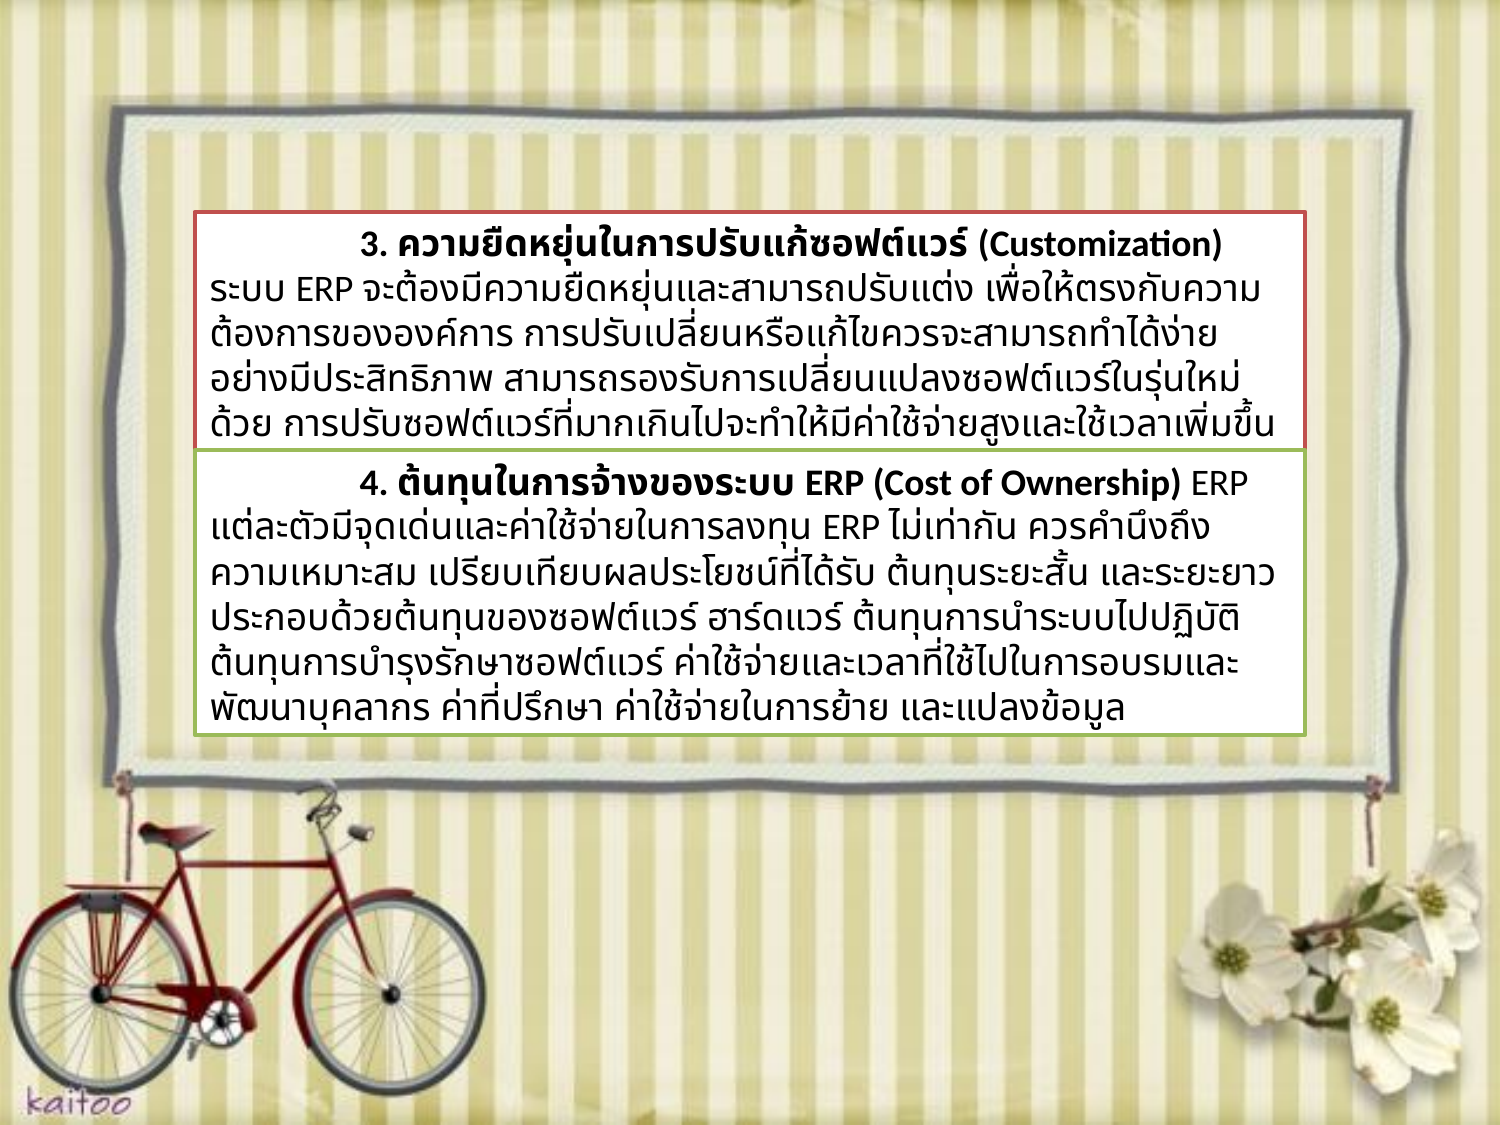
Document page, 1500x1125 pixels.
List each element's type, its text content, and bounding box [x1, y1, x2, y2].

text_box 4. ต้นทุนในการจ้างของระบบ ERP (Cost of Ownership) ERP แต่ละตัวมีจุดเด่นและค่าใช้จ่ายในการลงทุน ERP ไม่เท่ากัน ควรคำนึงถึงความเหมาะสม เปรียบเทียบผลประโยชน์ที่ได้รับ ต้นทุนระยะสั้น และระยะยาว ประกอบด้วยต้นทุนของซอฟต์แวร์ ฮาร์ดแวร์ ต้นทุนการนำระบบไปปฏิบัติ ต้นทุนการบำรุงรักษาซอฟต์แวร์ ค่าใช้จ่ายและเวลาที่ใช้ไปในการอบรมและพัฒนาบุคลากร ค่าที่ปรึกษา ค่าใช้จ่ายในการย้าย และแปลงข้อมูล [193, 448, 1307, 737]
text_box 3. ความยืดหยุ่นในการปรับแก้ซอฟต์แวร์ (Customization) ระบบ ERP จะต้องมีความยืดหยุ่นและสามารถปรับแต่ง เพื่อให้ตรงกับความต้องการขององค์การ การปรับเปลี่ยนหรือแก้ไขควรจะสามารถทำได้ง่ายอย่างมีประสิทธิภาพ สามารถรองรับการเปลี่ยนแปลงซอฟต์แวร์ในรุ่นใหม่ด้วย การปรับซอฟต์แวร์ที่มากเกินไปจะทำให้มีค่าใช้จ่ายสูงและใช้เวลาเพิ่มขึ้น [193, 210, 1307, 448]
picture [0, 0, 1500, 1125]
